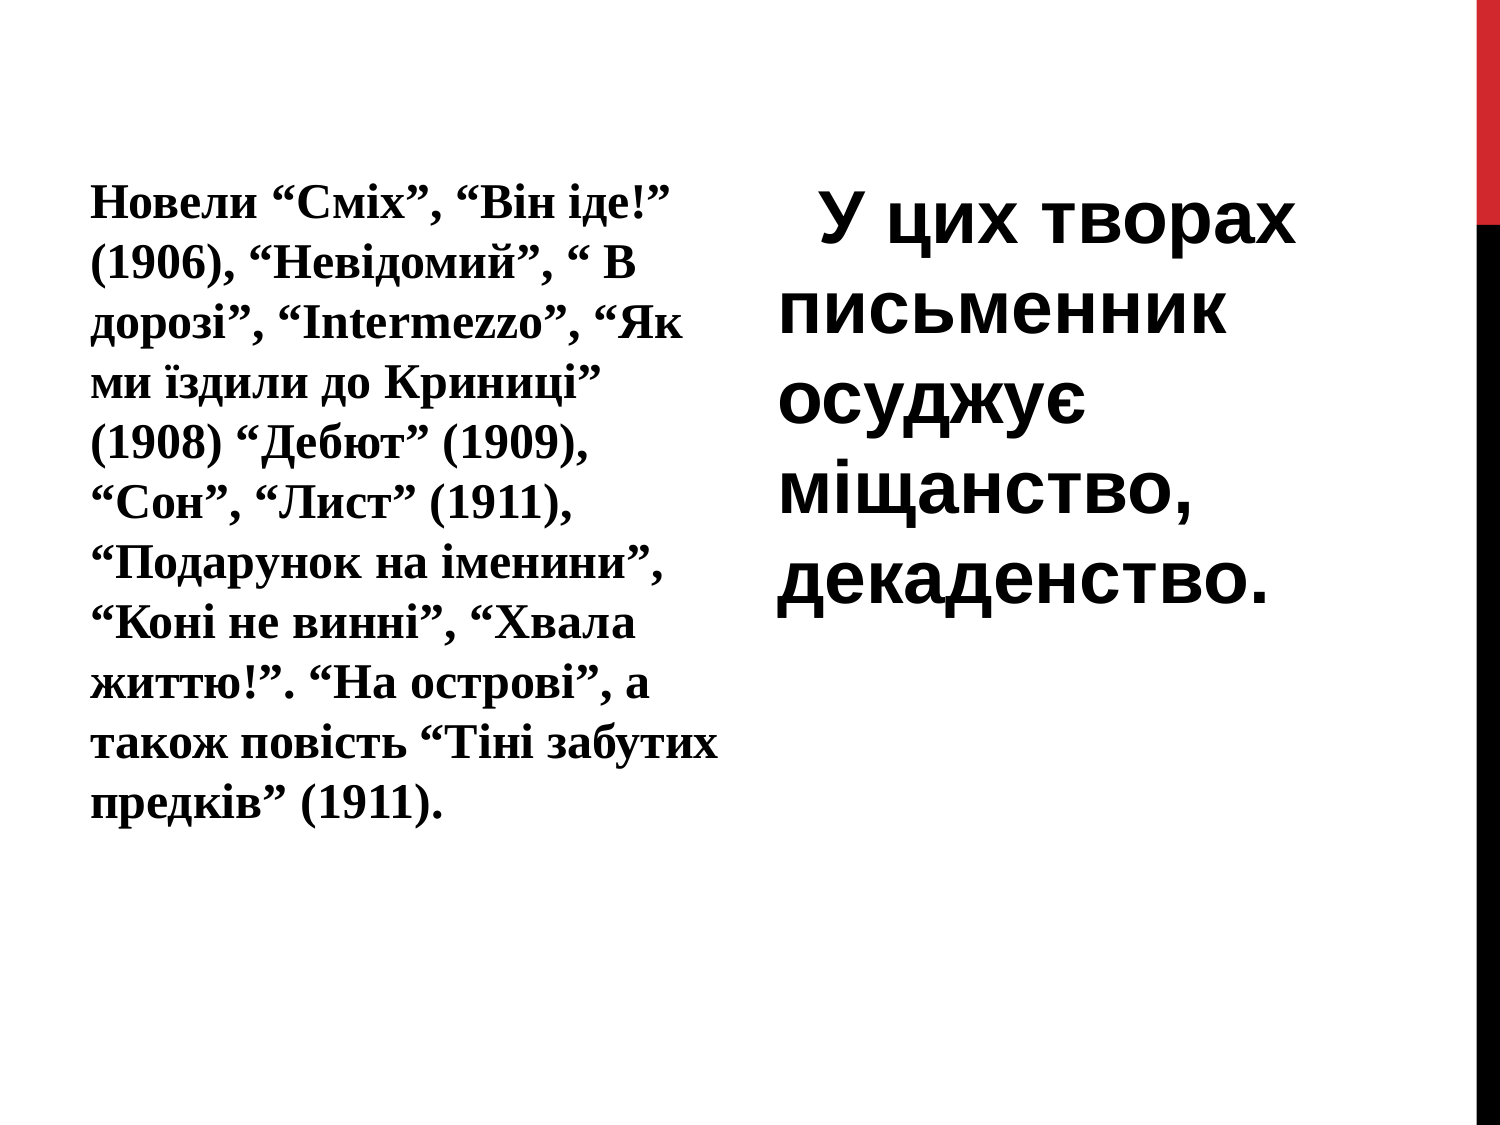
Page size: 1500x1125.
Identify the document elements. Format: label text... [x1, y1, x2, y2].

list У цих творах письменник осуджує міщанство, декаденство. [761, 160, 1425, 1044]
list Новели “Сміх”, “Він іде!” (1906), “Невідомий”, “ В дорозі”, “Intermezzo”, “Як ми їздили до Криниці” (1908) “Дебют” (1909), “Сон”, “Лист” (1911), “Подарунок на іменини”, “Коні не винні”, “Хвала життю!”. “На острові”, а також повість “Тіні забутих предків” (1911). [75, 160, 738, 1044]
